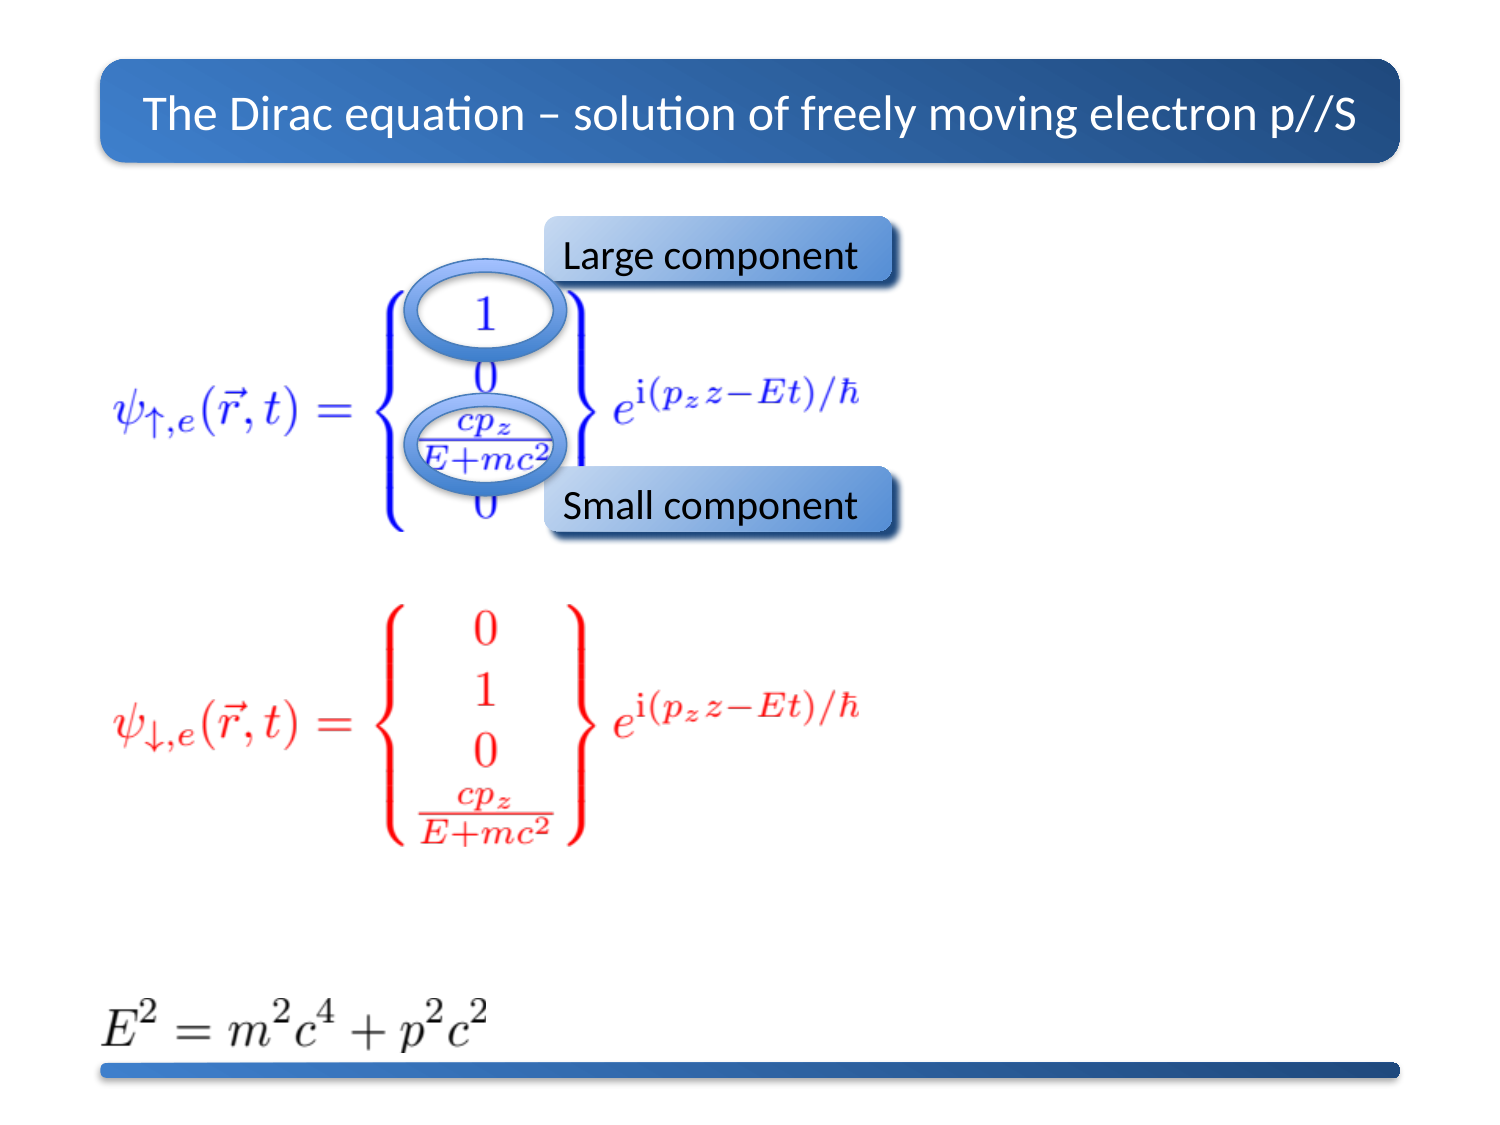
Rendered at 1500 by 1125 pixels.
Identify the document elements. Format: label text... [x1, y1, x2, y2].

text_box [403, 215, 892, 362]
picture [112, 602, 860, 848]
text_box The Dirac equation – solution of freely moving electron p//S [99, 58, 1401, 164]
picture [112, 289, 860, 532]
picture [100, 998, 487, 1053]
text_box [99, 1062, 1401, 1079]
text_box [403, 393, 892, 532]
